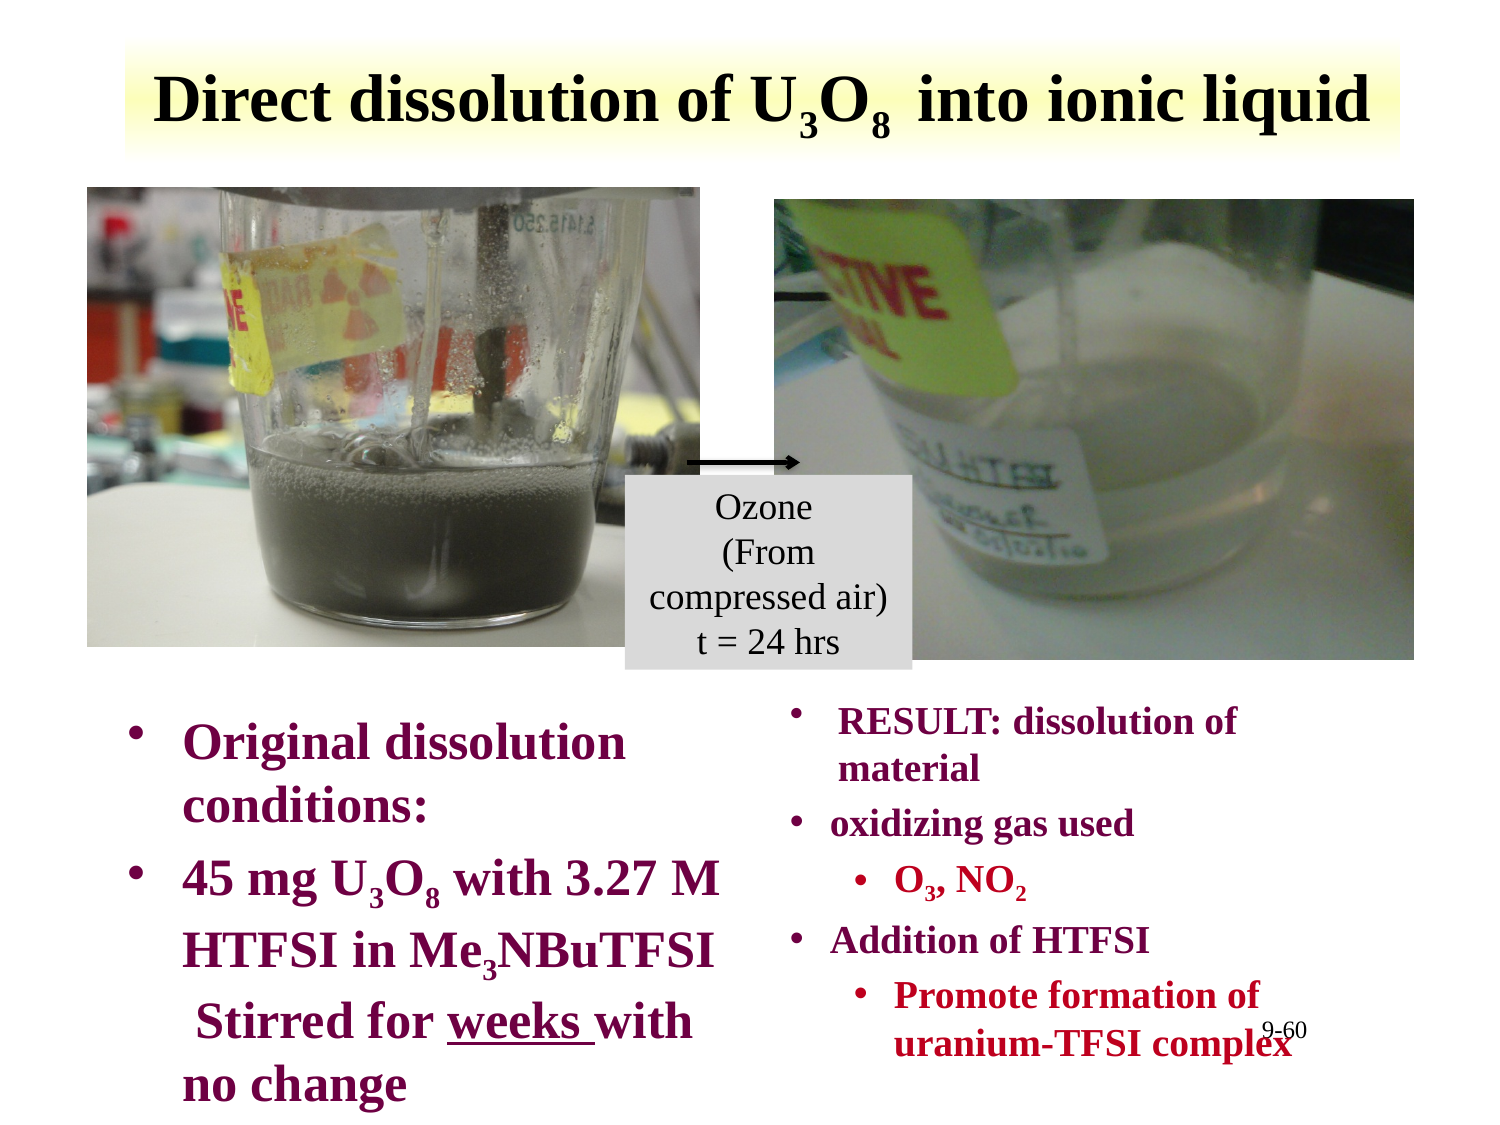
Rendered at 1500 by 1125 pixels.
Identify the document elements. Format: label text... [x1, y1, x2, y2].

title Direct dissolution of U3O8 into ionic liquid [124, 36, 1401, 163]
list Original dissolution conditions: 45 mg U3O8 with 3.27 M HTFSI in Me3NBuTFSI Stirred for weeks with no change [111, 699, 738, 1125]
text_box Ozone (From compressed air) t = 24 hrs [624, 474, 913, 670]
list RESULT: dissolution of material oxidizing gas used O3, NO2 Addition of HTFSI Promote formation of uranium-TFSI complex [774, 686, 1401, 1076]
picture [87, 187, 701, 648]
picture [774, 199, 1414, 660]
